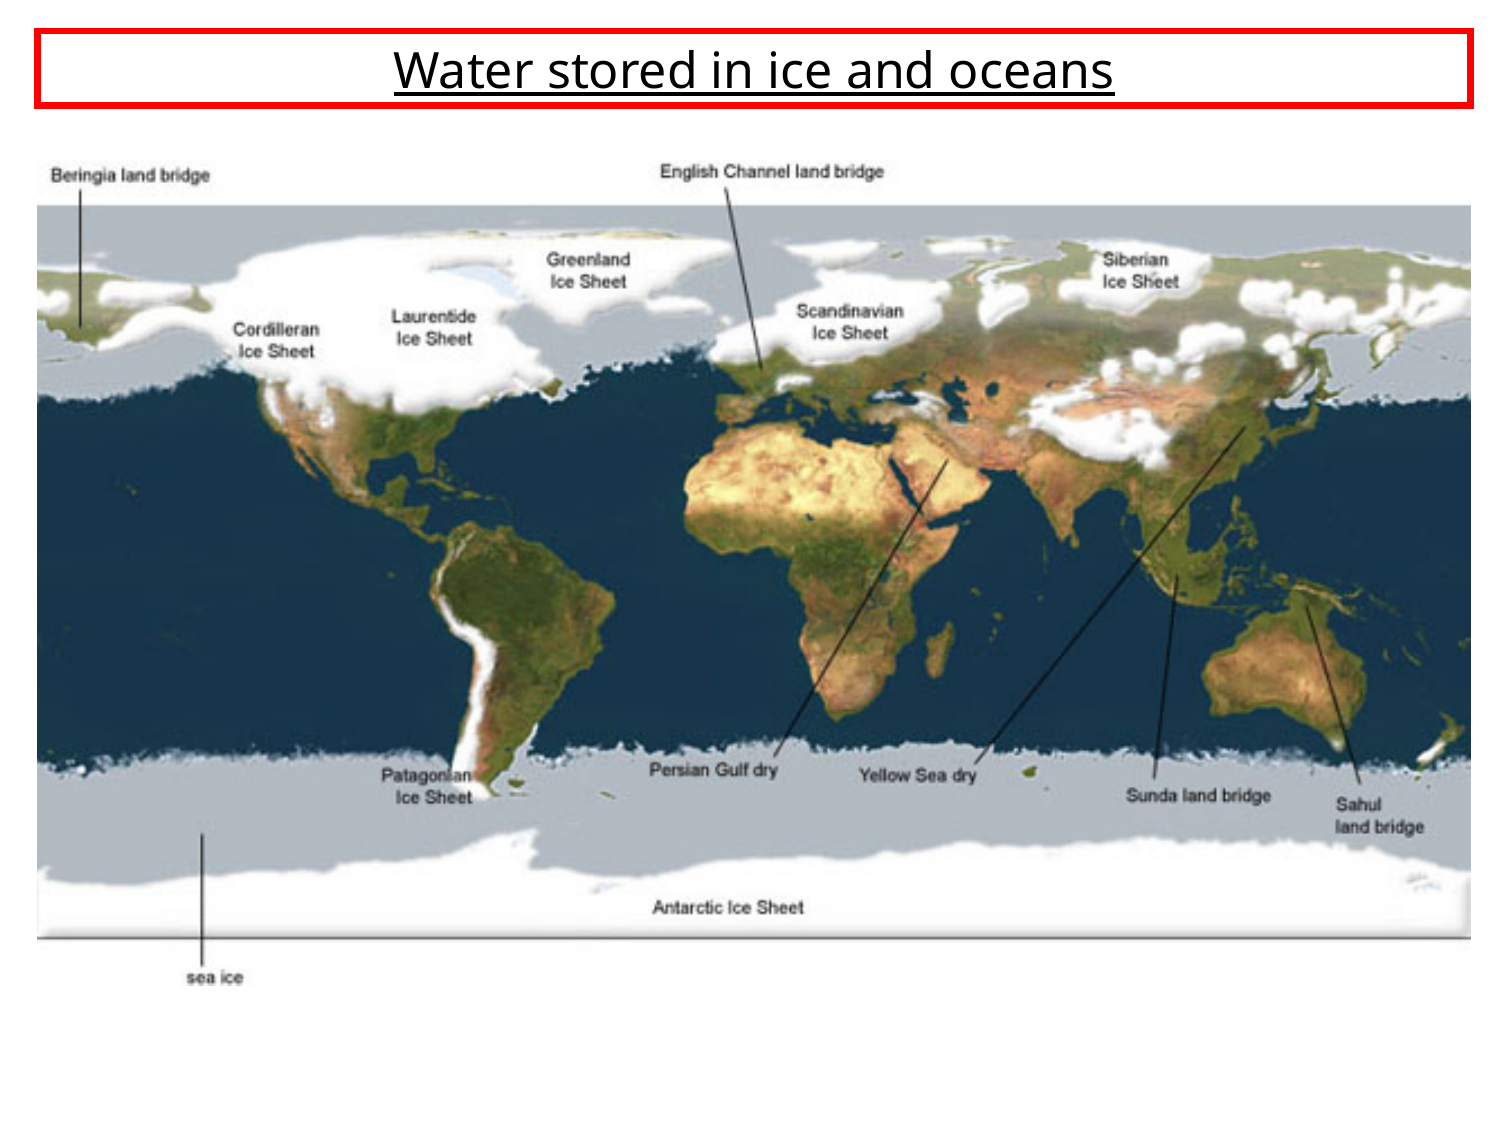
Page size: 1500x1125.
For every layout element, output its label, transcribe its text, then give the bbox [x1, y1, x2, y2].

picture [37, 160, 1471, 987]
text_box Water stored in ice and oceans [37, 30, 1471, 106]
